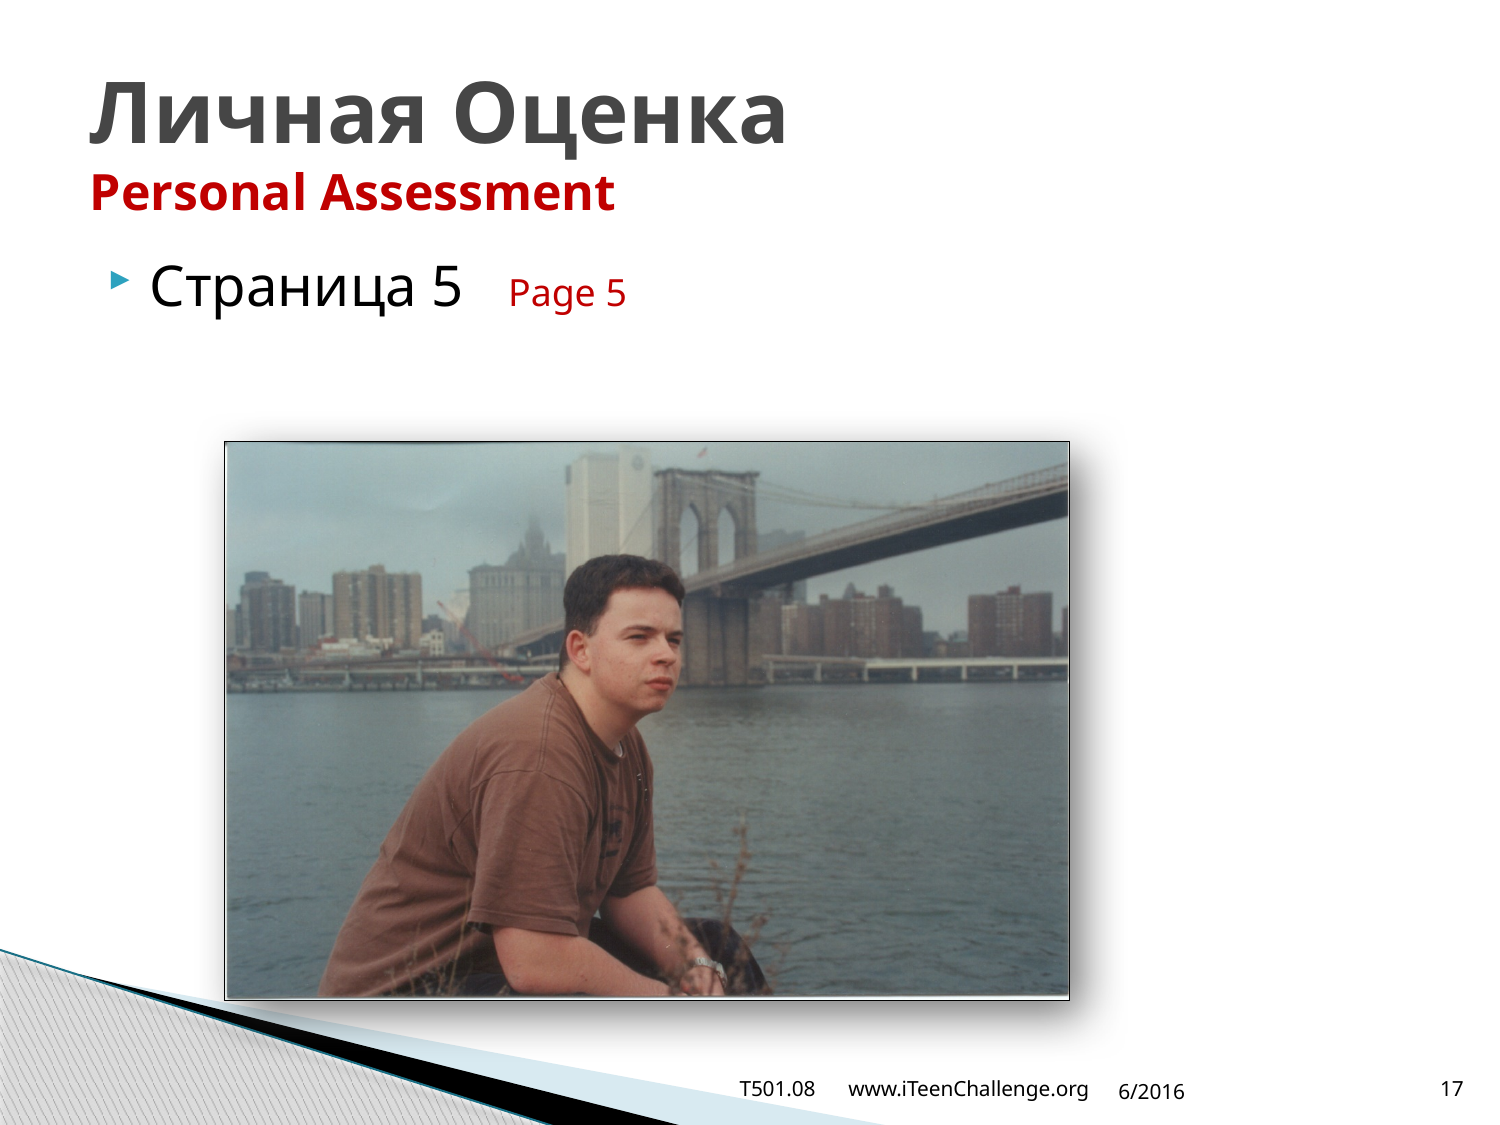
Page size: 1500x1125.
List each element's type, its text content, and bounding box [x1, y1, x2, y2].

list Страница 5 Page 5 [75, 243, 1425, 986]
picture [224, 441, 1070, 1001]
title Личная Оценка Personal Assessment [75, 45, 1425, 233]
slide_number 6/2016 [1105, 1051, 1418, 1112]
slide_number 17 [1418, 1051, 1479, 1112]
footer T501.08 www.iTeenChallenge.org [718, 1051, 1105, 1112]
